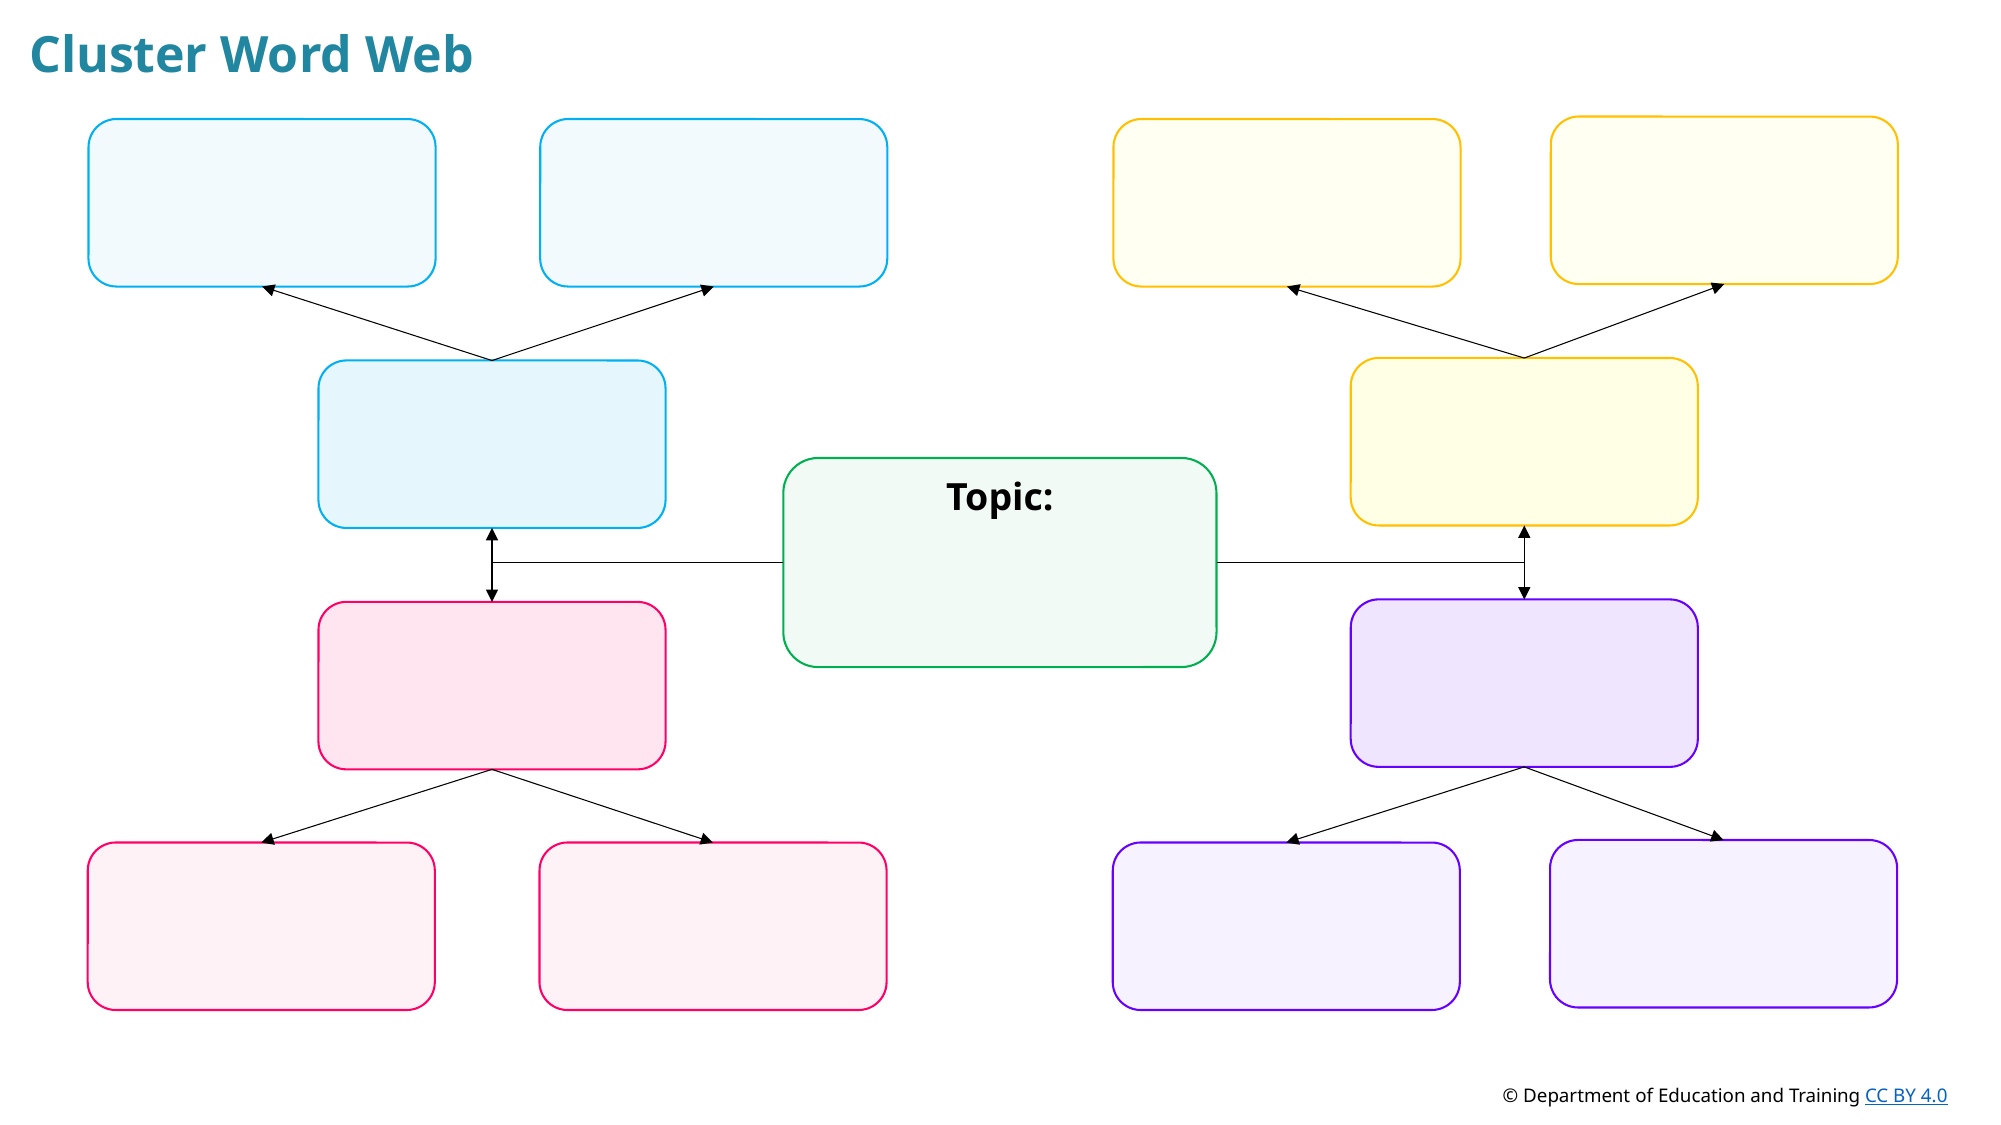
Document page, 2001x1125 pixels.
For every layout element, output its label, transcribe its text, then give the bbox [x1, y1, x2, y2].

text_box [491, 286, 714, 361]
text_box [1286, 766, 1525, 843]
text_box [538, 841, 888, 1012]
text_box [1524, 284, 1725, 358]
text_box [87, 117, 437, 288]
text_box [261, 769, 491, 843]
text_box © Department of Education and Training CC BY 4.0 [1487, 1076, 2000, 1117]
text_box [1549, 115, 1899, 286]
text_box [539, 117, 889, 288]
text_box [1349, 598, 1699, 766]
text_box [1524, 766, 1724, 840]
text_box [86, 841, 436, 1012]
text_box [317, 361, 667, 529]
text_box [317, 600, 667, 769]
text_box [1111, 841, 1461, 1012]
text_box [261, 286, 491, 361]
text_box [491, 769, 713, 843]
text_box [1286, 286, 1524, 358]
text_box [1349, 358, 1699, 527]
text_box [1112, 117, 1462, 288]
text_box [1548, 838, 1899, 1009]
text_box Cluster Word Web [14, 15, 490, 90]
text_box Topic: [782, 456, 1218, 669]
